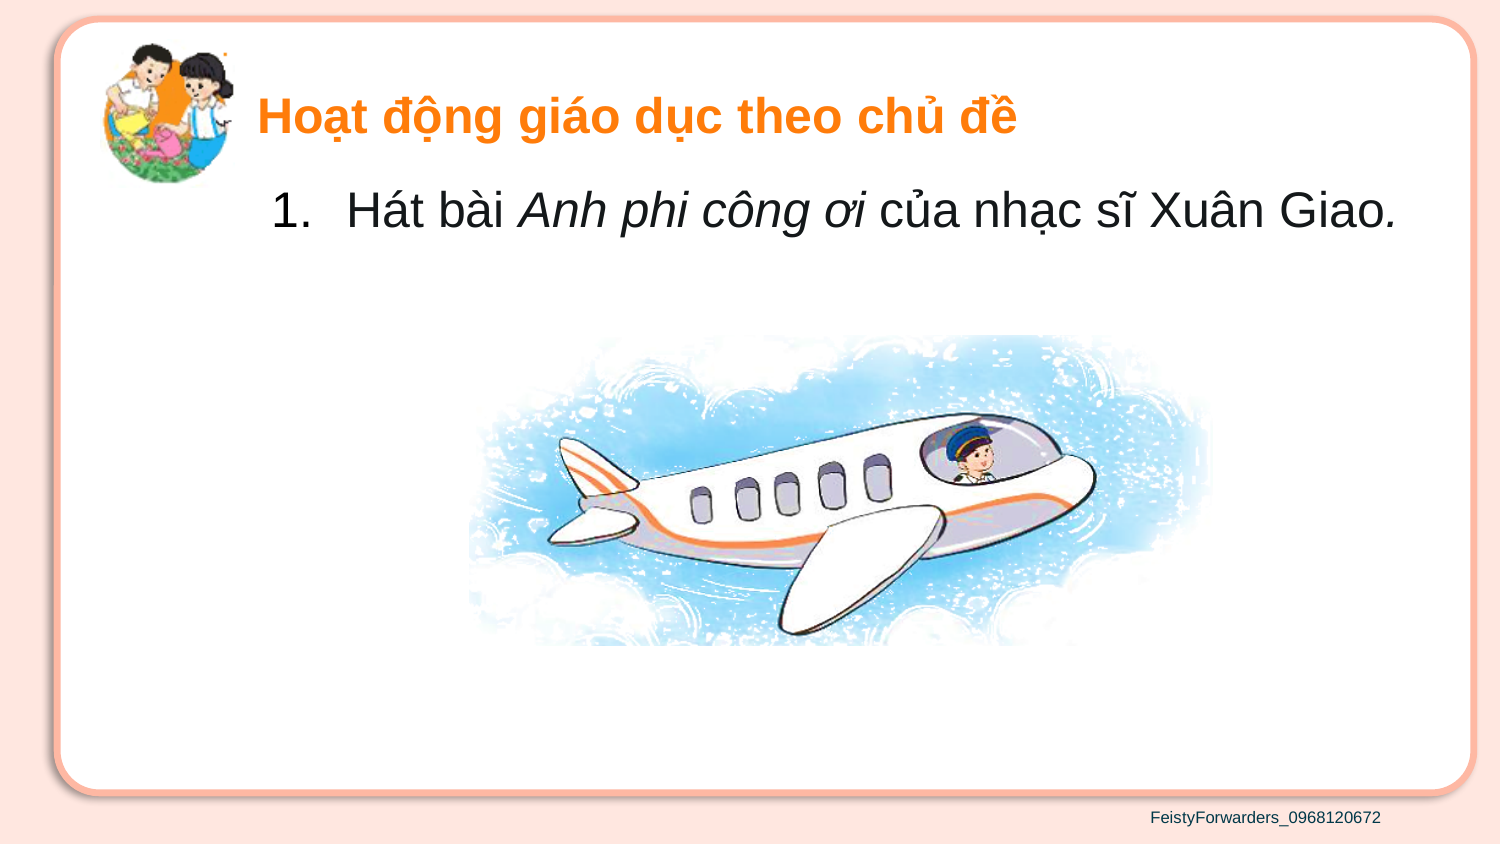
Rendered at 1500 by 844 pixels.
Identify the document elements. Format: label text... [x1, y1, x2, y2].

picture [1182, 812, 1188, 821]
text_box Hát bài Anh phi công ơi của nhạc sĩ Xuân Giao. [256, 140, 1500, 246]
picture [1248, 811, 1254, 823]
text_box Hoạt động giáo dục theo chủ đề [238, 75, 1300, 151]
picture [1233, 814, 1240, 820]
picture [1337, 811, 1342, 820]
picture [469, 334, 1214, 646]
picture [1317, 811, 1325, 823]
picture [99, 39, 235, 189]
